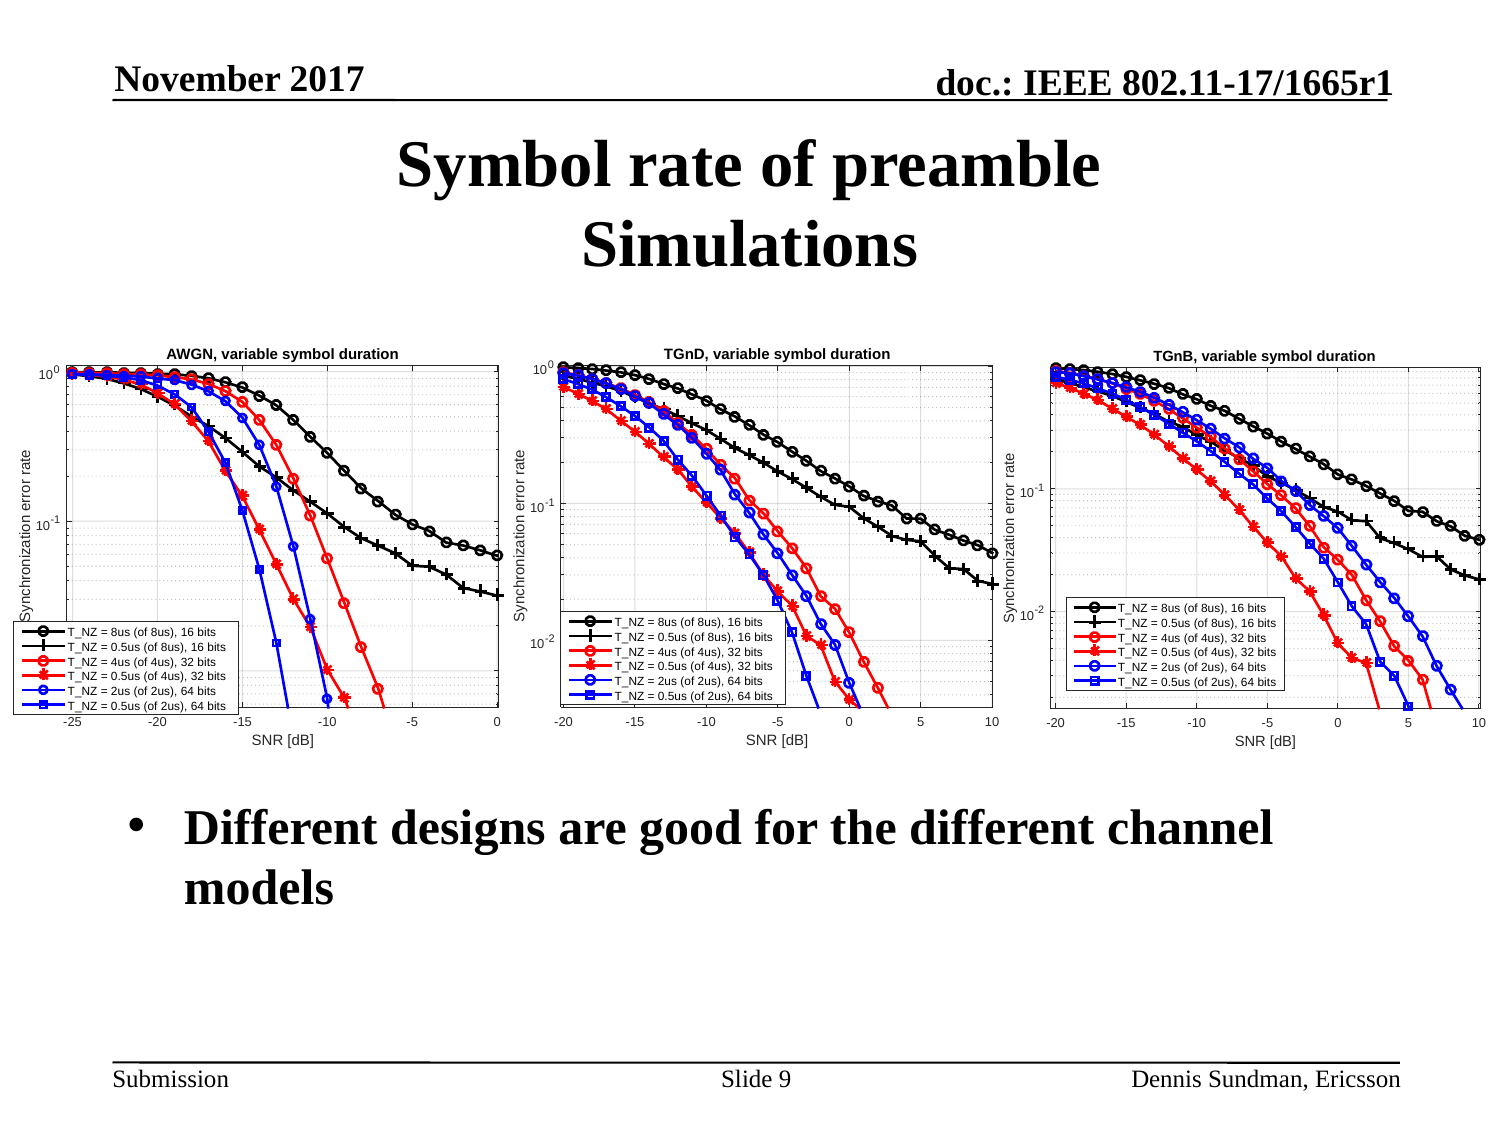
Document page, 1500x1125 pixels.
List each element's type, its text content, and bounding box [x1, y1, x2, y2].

picture [0, 334, 1500, 871]
title Symbol rate of preamble Simulations [112, 112, 1388, 288]
footer Dennis Sundman, Ericsson [878, 1061, 1402, 1093]
list Different designs are good for the different channel models [112, 878, 1388, 953]
slide_number Slide 9 [712, 1061, 800, 1123]
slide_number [114, 54, 423, 100]
